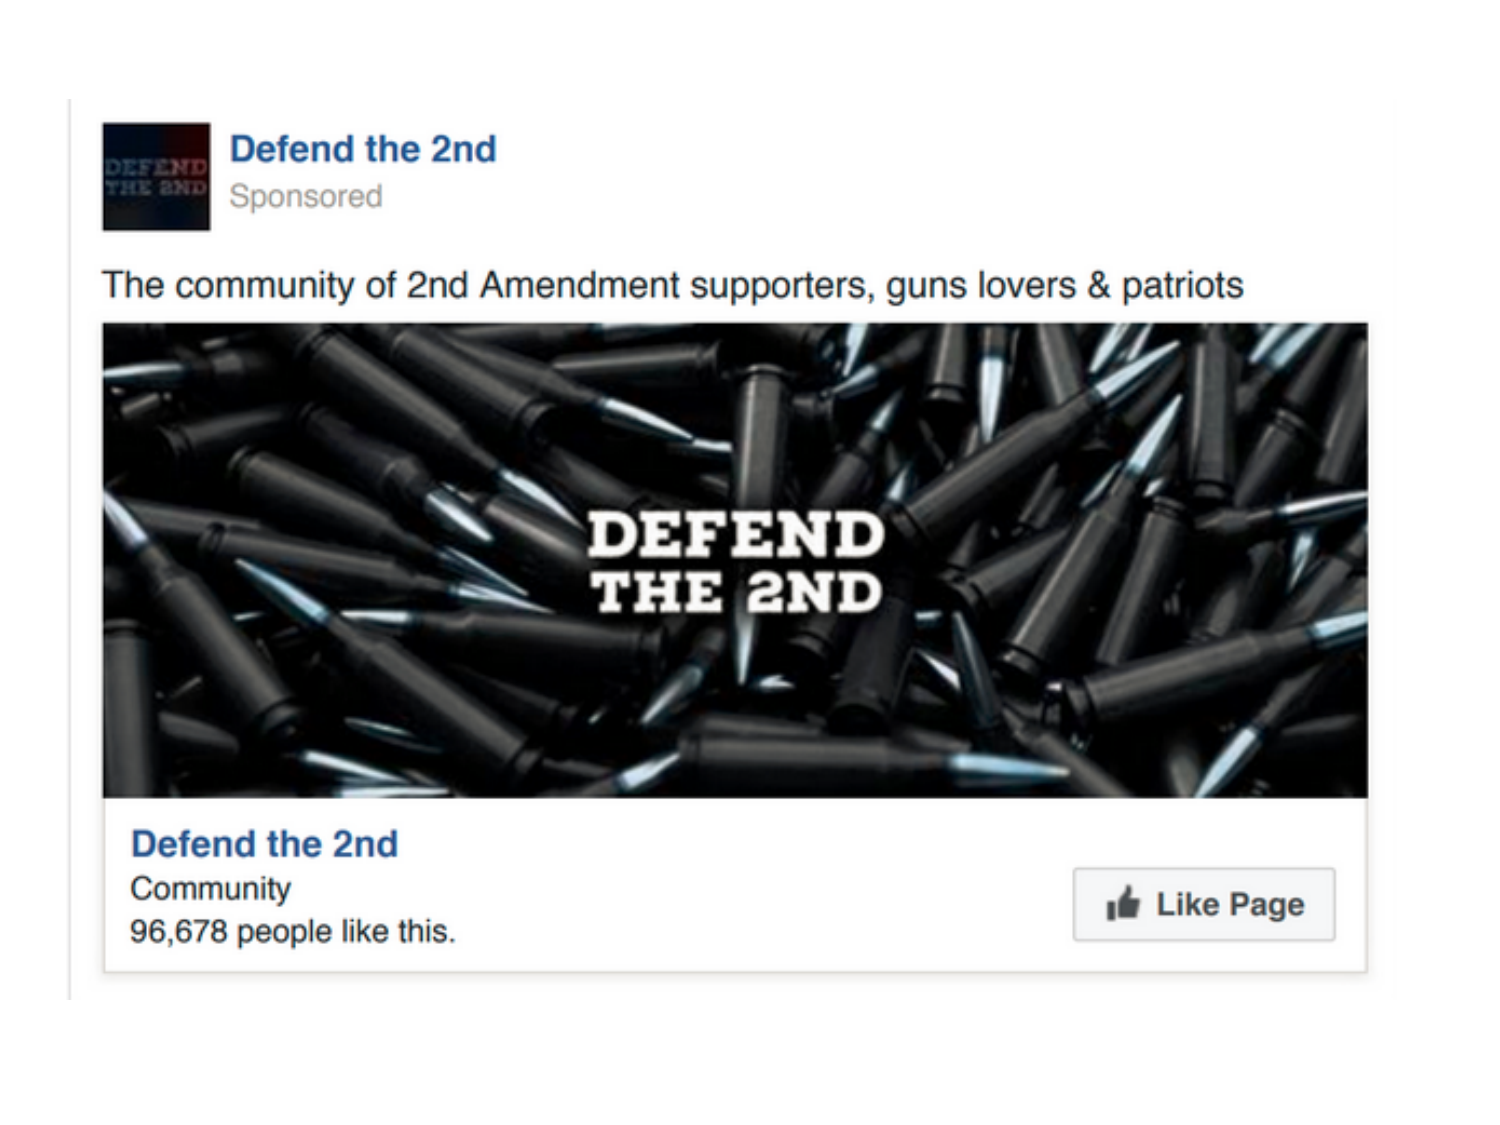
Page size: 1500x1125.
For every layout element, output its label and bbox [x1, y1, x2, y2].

list [64, 99, 1397, 1001]
